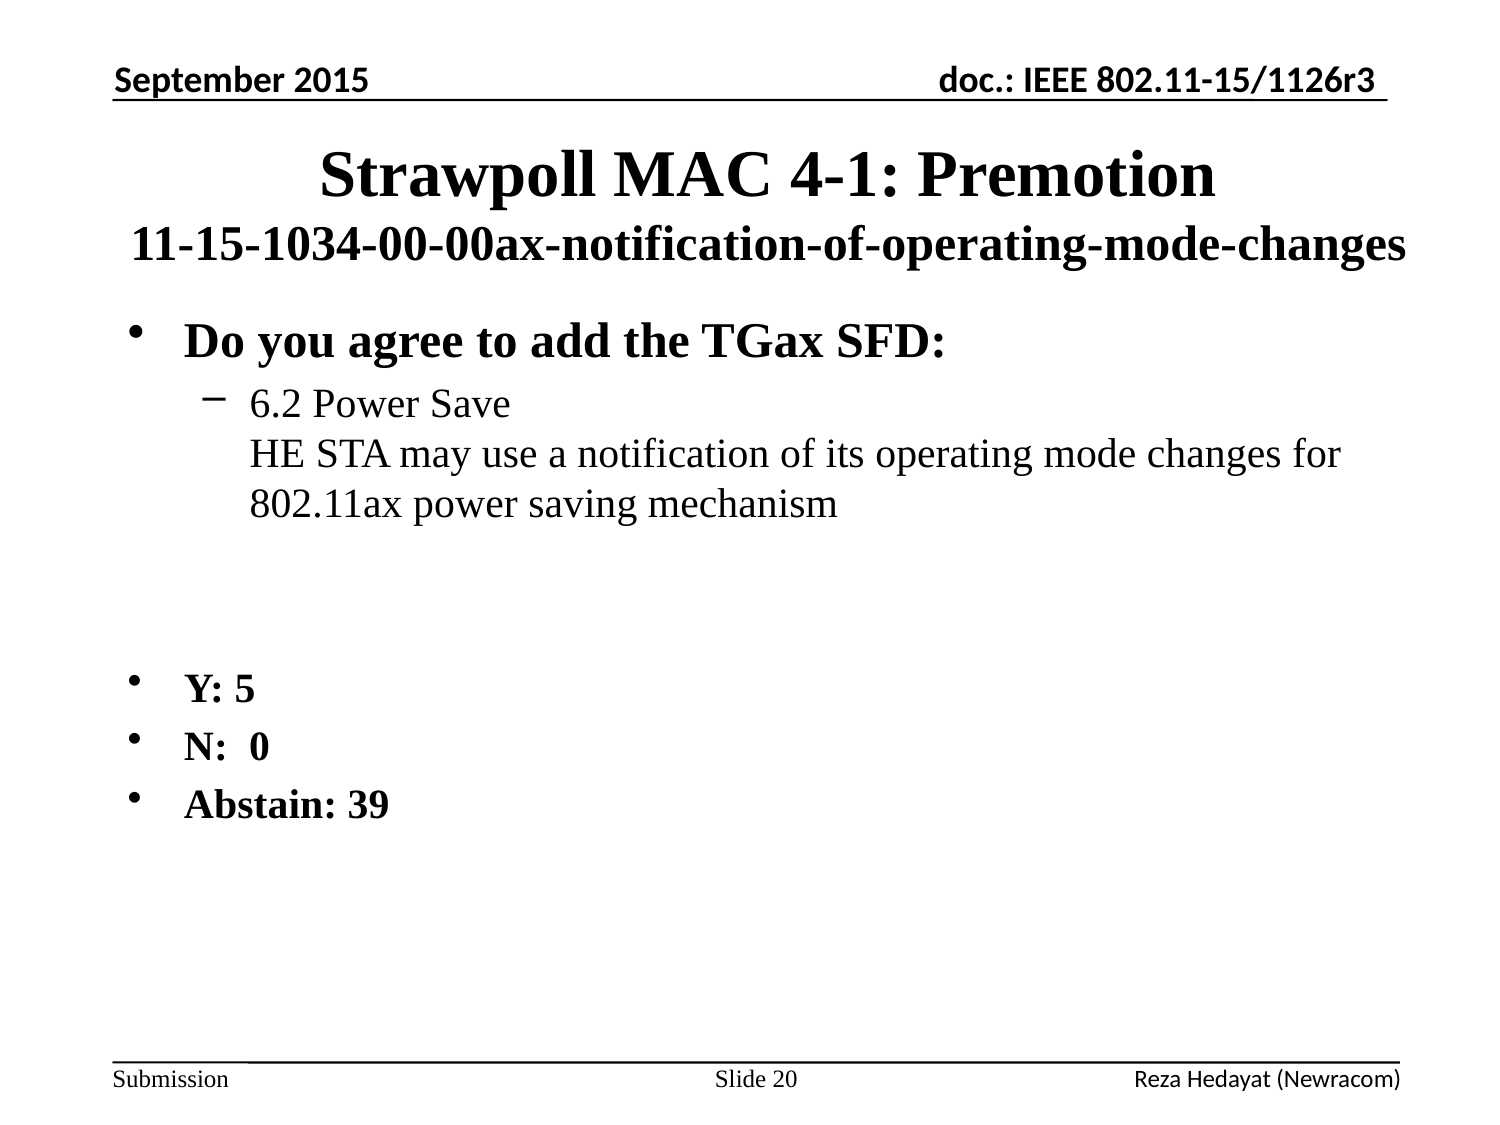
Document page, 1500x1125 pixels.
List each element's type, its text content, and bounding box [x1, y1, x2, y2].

list Do you agree to add the TGax SFD: 6.2 Power Save HE STA may use a notification of its operating mode changes for 802.11ax power saving mechanism Y: 5 N: 0 Abstain: 39 [112, 299, 1388, 975]
footer Reza Hedayat (Newracom) [1125, 1061, 1402, 1093]
slide_number Slide 20 [714, 1061, 798, 1093]
title Strawpoll MAC 4-1: Premotion 11-15-1034-00-00ax-notification-of-operating-mode-changes [75, 112, 1463, 288]
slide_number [114, 54, 374, 101]
